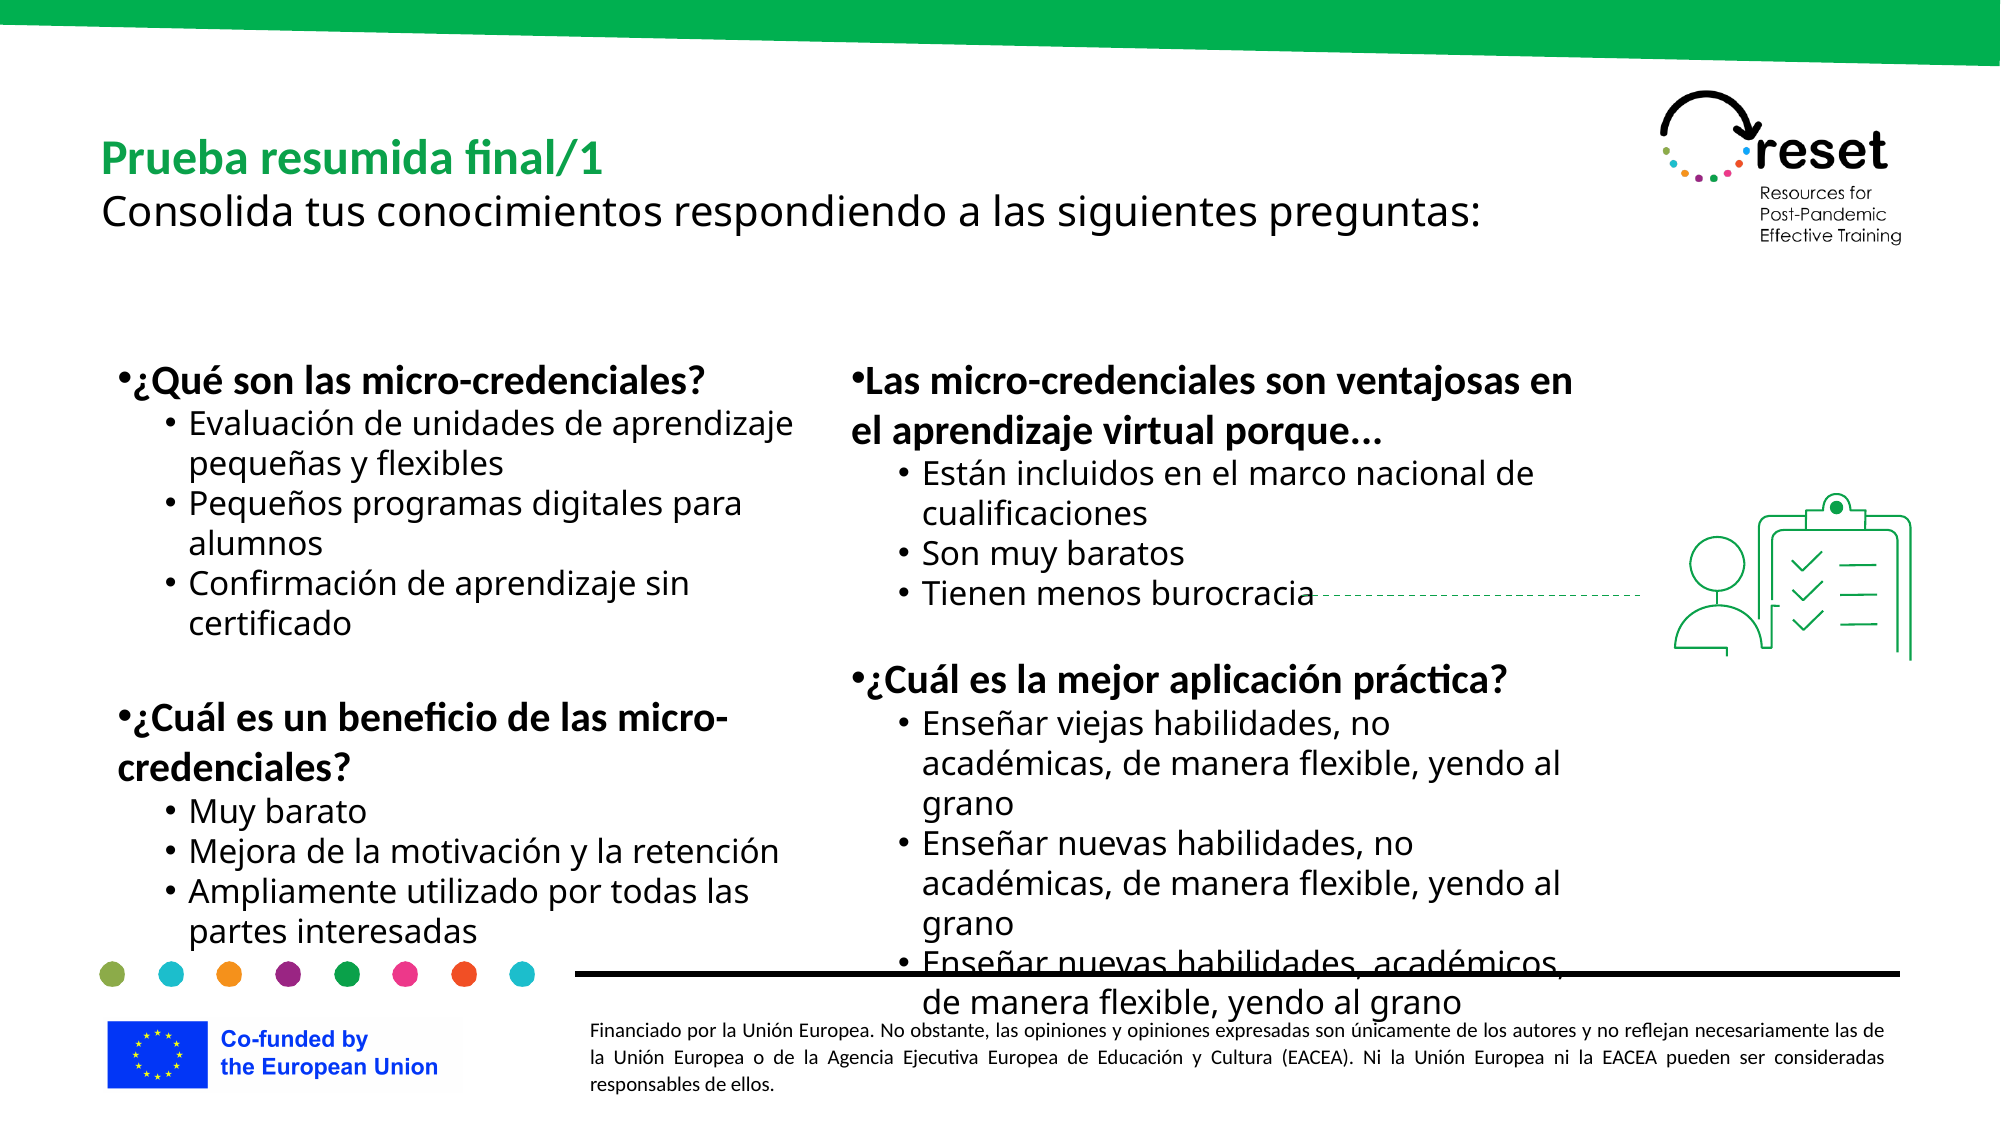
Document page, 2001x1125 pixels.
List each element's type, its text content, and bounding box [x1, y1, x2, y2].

picture [216, 961, 242, 987]
picture [99, 961, 125, 987]
picture [103, 1017, 463, 1093]
text_box ¿Qué son las micro-credenciales? Evaluación de unidades de aprendizaje pequeñas y flexibles Pequeños programas digitales para alumnos Confirmación de aprendizaje sin certificado ¿Cuál es un beneficio de las micro-credenciales? Muy barato Mejora de la motivación y la retención Ampliamente utilizado por todas las partes interesadas Las micro-credenciales son ventajosas en el aprendizaje virtual porque... Están incluidos en el marco nacional de cualificaciones Son muy baratos Tienen menos burocracia ¿Cuál es la mejor aplicación práctica? Enseñar viejas habilidades, no académicas, de manera flexible, yendo al grano Enseñar nuevas habilidades, no académicas, de manera flexible, yendo al grano Enseñar nuevas habilidades, académicos, de manera flexible, yendo al grano [102, 345, 1600, 840]
text_box Prueba resumida final/1 Consolida tus conocimientos respondiendo a las siguientes preguntas: [86, 117, 1555, 243]
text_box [1674, 493, 1911, 662]
picture [1650, 77, 1917, 255]
picture [334, 961, 360, 987]
picture [158, 961, 184, 987]
picture [392, 961, 418, 987]
picture [451, 961, 477, 987]
picture [275, 961, 301, 987]
picture [509, 961, 535, 987]
